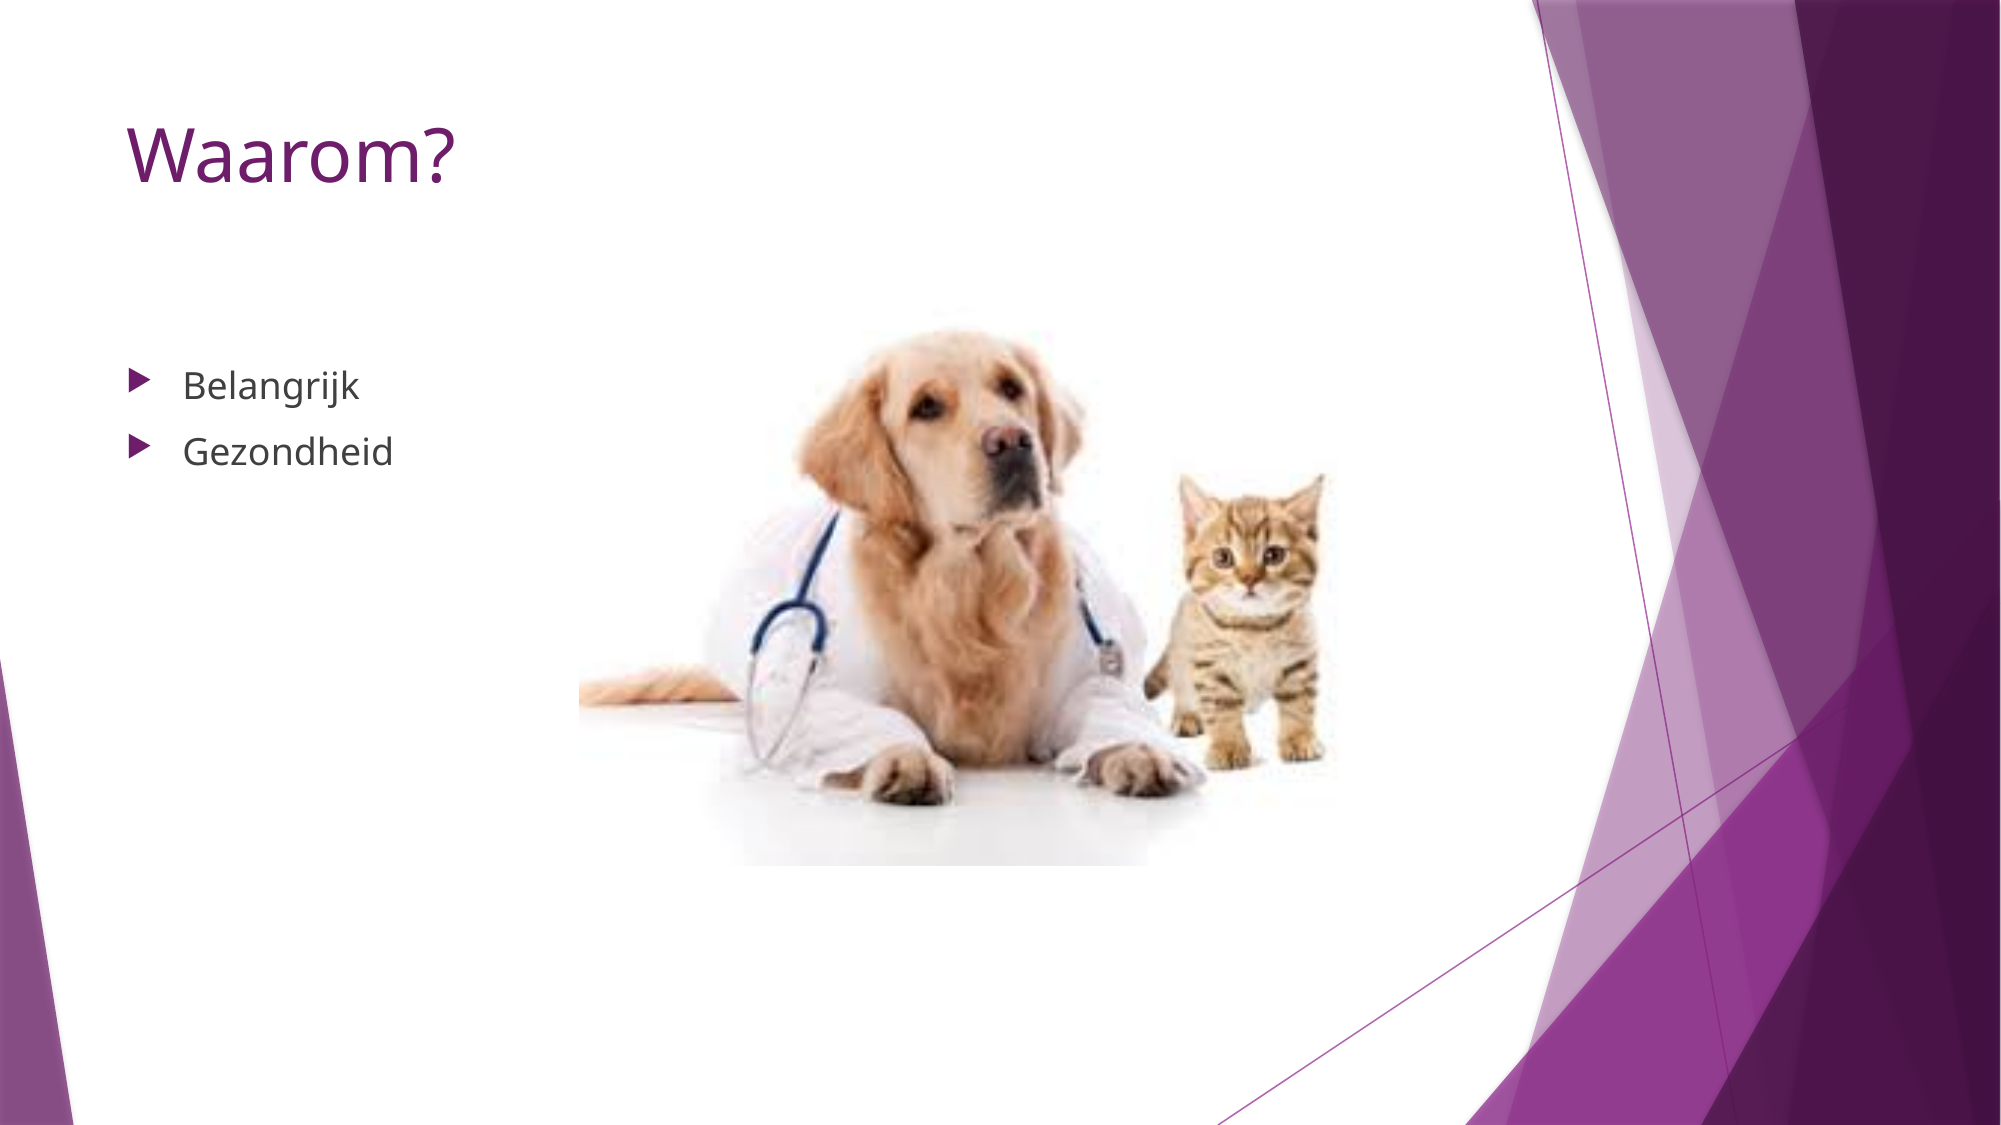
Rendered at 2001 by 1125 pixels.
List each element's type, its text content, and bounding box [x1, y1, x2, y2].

title Waarom? [111, 99, 1522, 317]
list Belangrijk Gezondheid [111, 354, 1522, 992]
picture [579, 284, 1344, 867]
